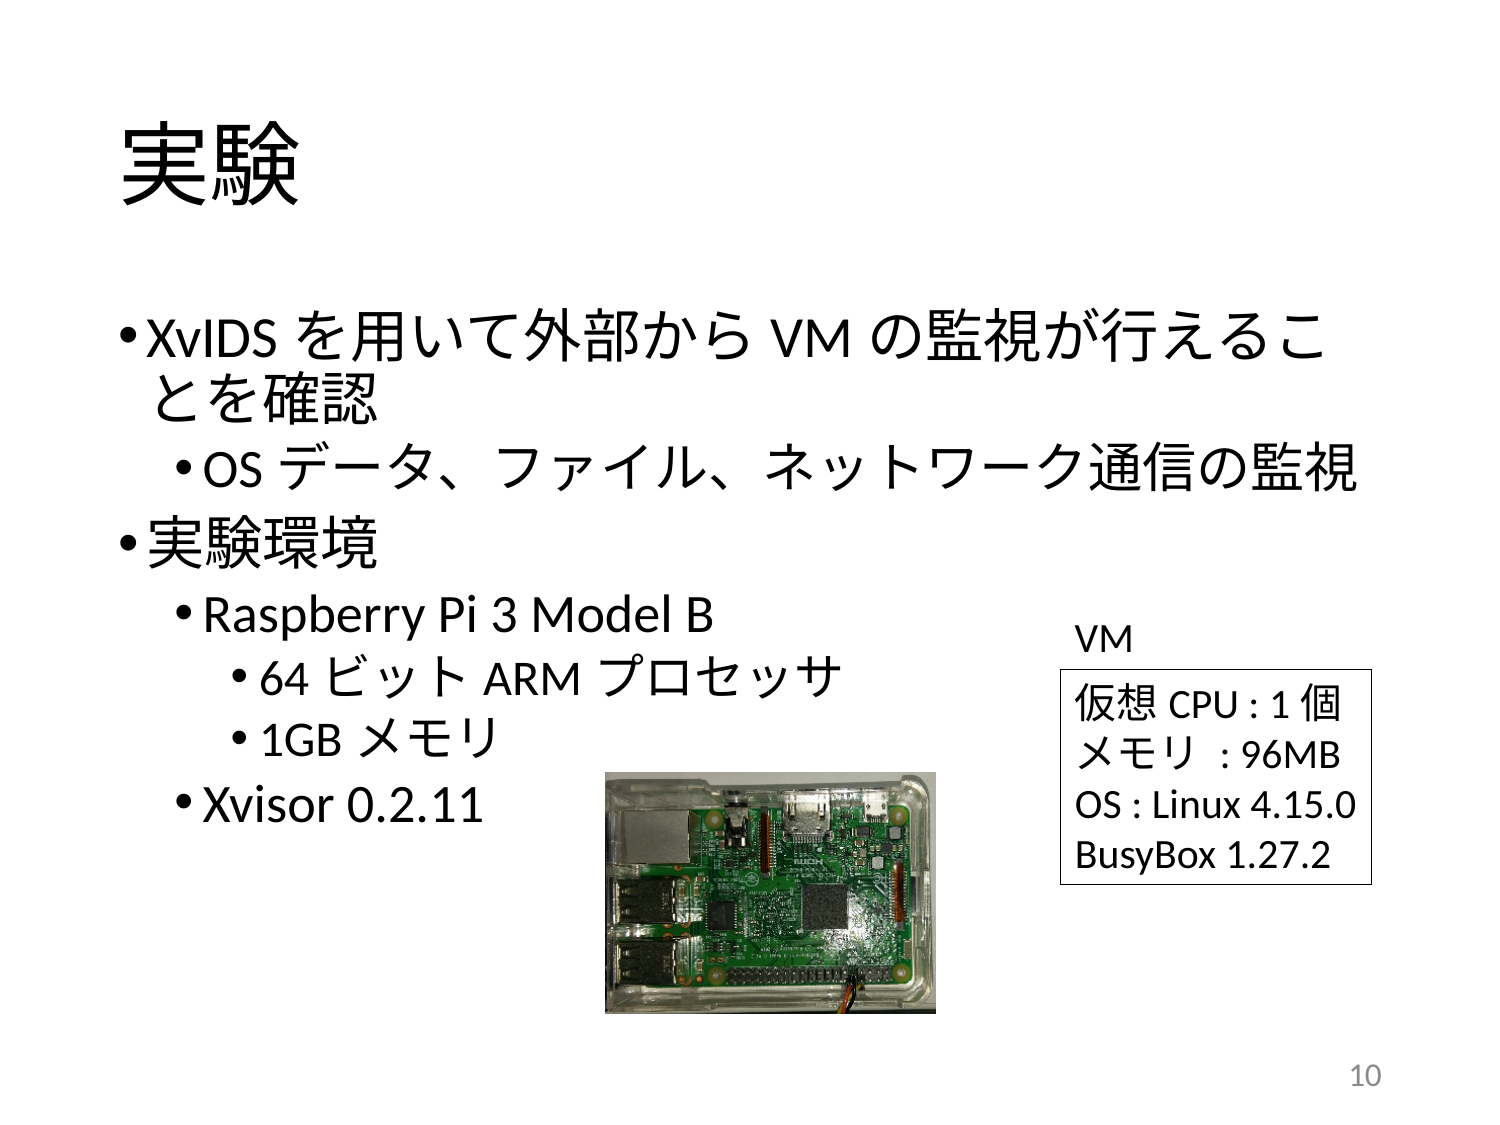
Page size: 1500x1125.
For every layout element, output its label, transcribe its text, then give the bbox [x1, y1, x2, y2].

list XvIDSを用いて外部からVMの監視が行えることを確認 OSデータ、ファイル、ネットワーク通信の監視 実験環境 Raspberry Pi 3 Model B 64ビットARMプロセッサ 1GBメモリ Xvisor 0.2.11 [103, 299, 1397, 1014]
picture [605, 772, 936, 1014]
text_box VM [1059, 603, 1150, 669]
title 実験 [103, 59, 1397, 278]
text_box 仮想CPU : 1個 メモリ : 96MB OS : Linux 4.15.0 BusyBox 1.27.2 [1060, 669, 1372, 885]
slide_number 10 [1059, 1042, 1397, 1103]
